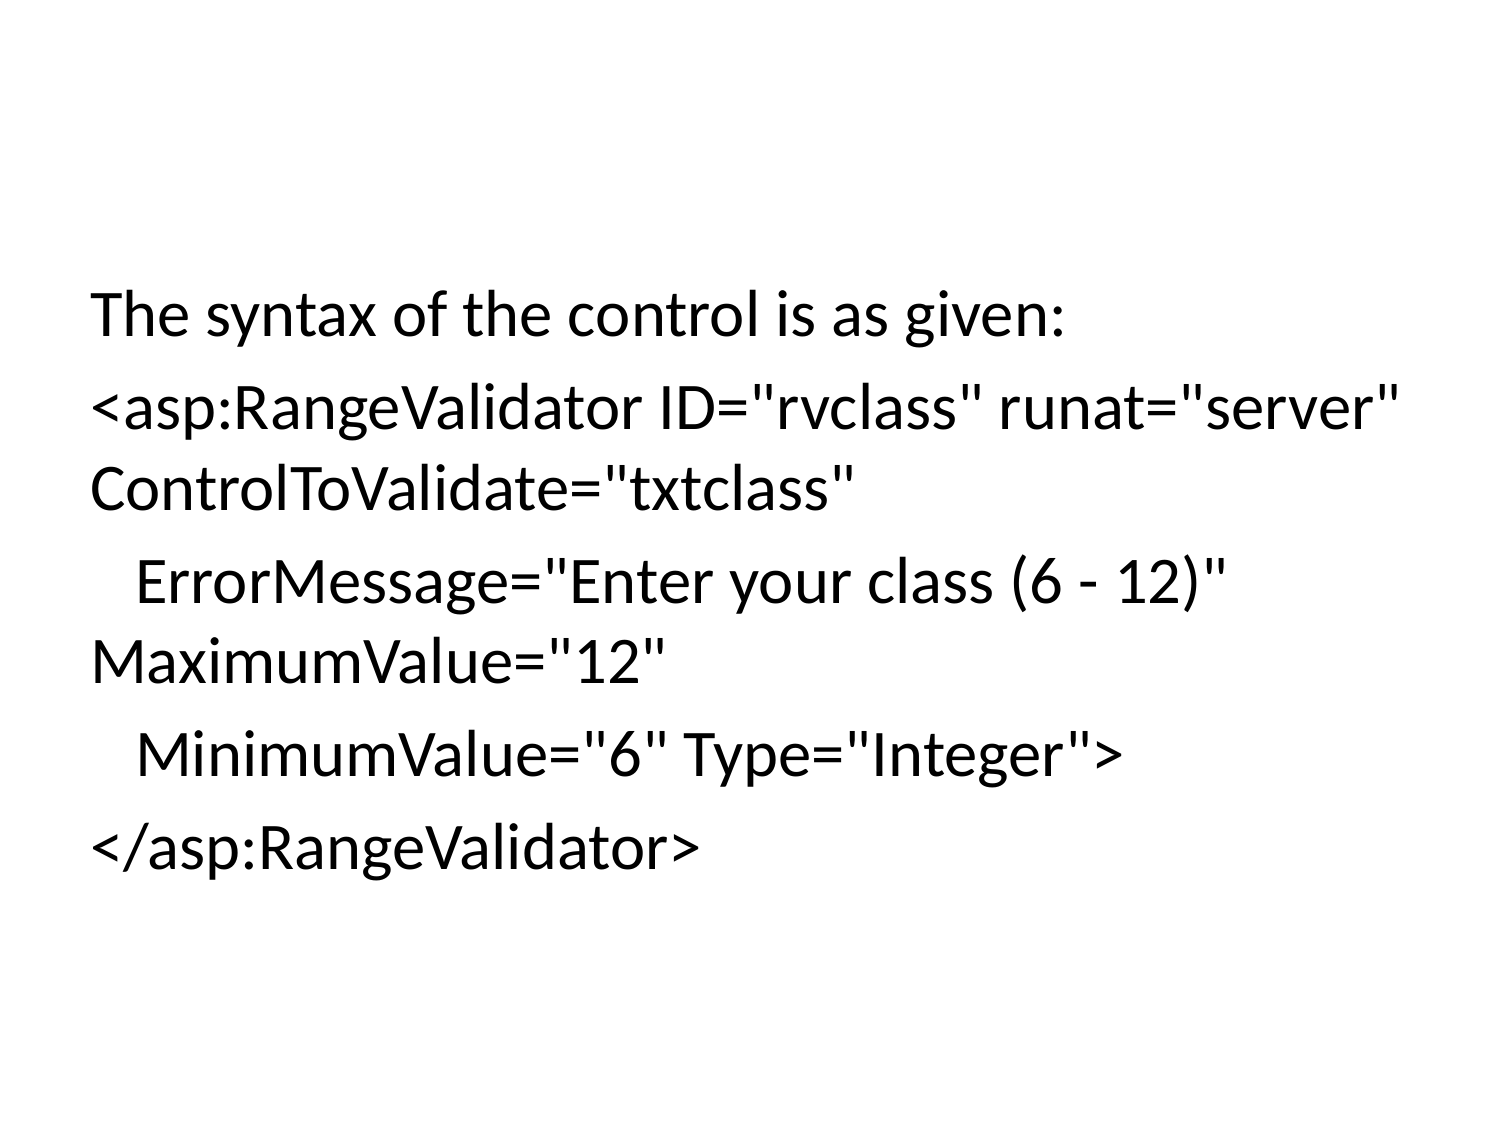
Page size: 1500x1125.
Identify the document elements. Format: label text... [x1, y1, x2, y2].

list The syntax of the control is as given: <asp:RangeValidator ID="rvclass" runat="server" ControlToValidate="txtclass" ErrorMessage="Enter your class (6 - 12)" MaximumValue="12" MinimumValue="6" Type="Integer"> </asp:RangeValidator> [75, 262, 1425, 1005]
